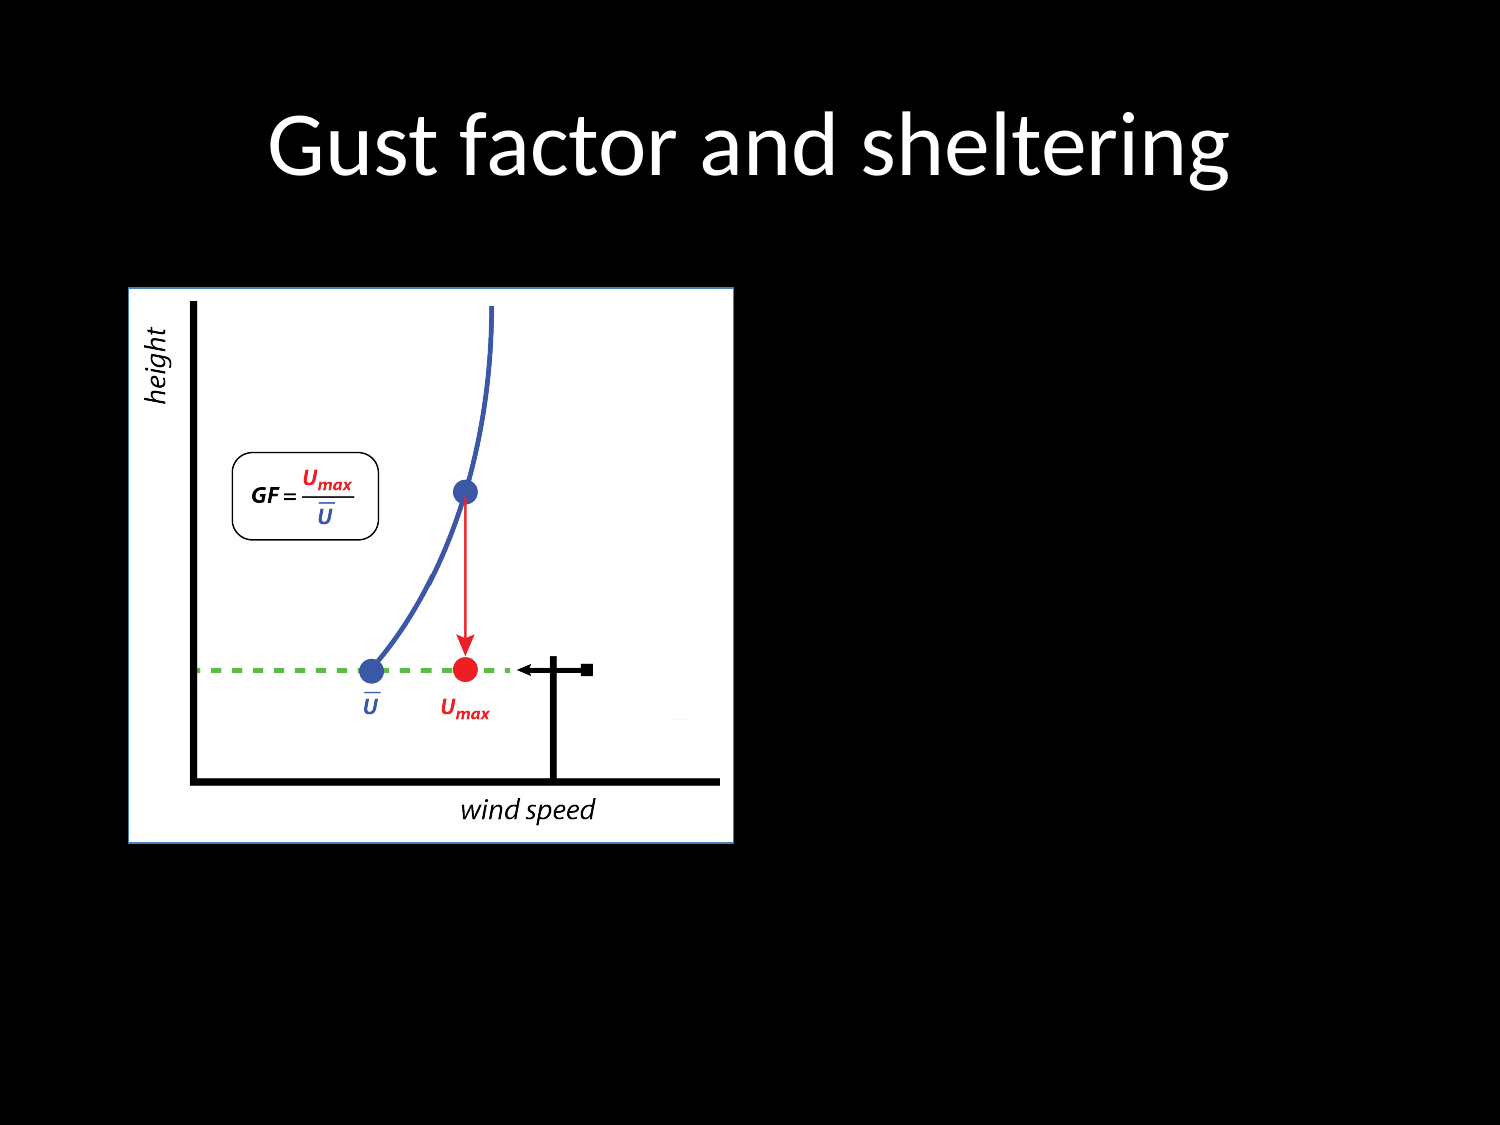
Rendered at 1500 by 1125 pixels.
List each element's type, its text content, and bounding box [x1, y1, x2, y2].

title Gust factor and sheltering [75, 45, 1425, 233]
picture [140, 301, 720, 828]
text_box [128, 287, 734, 844]
